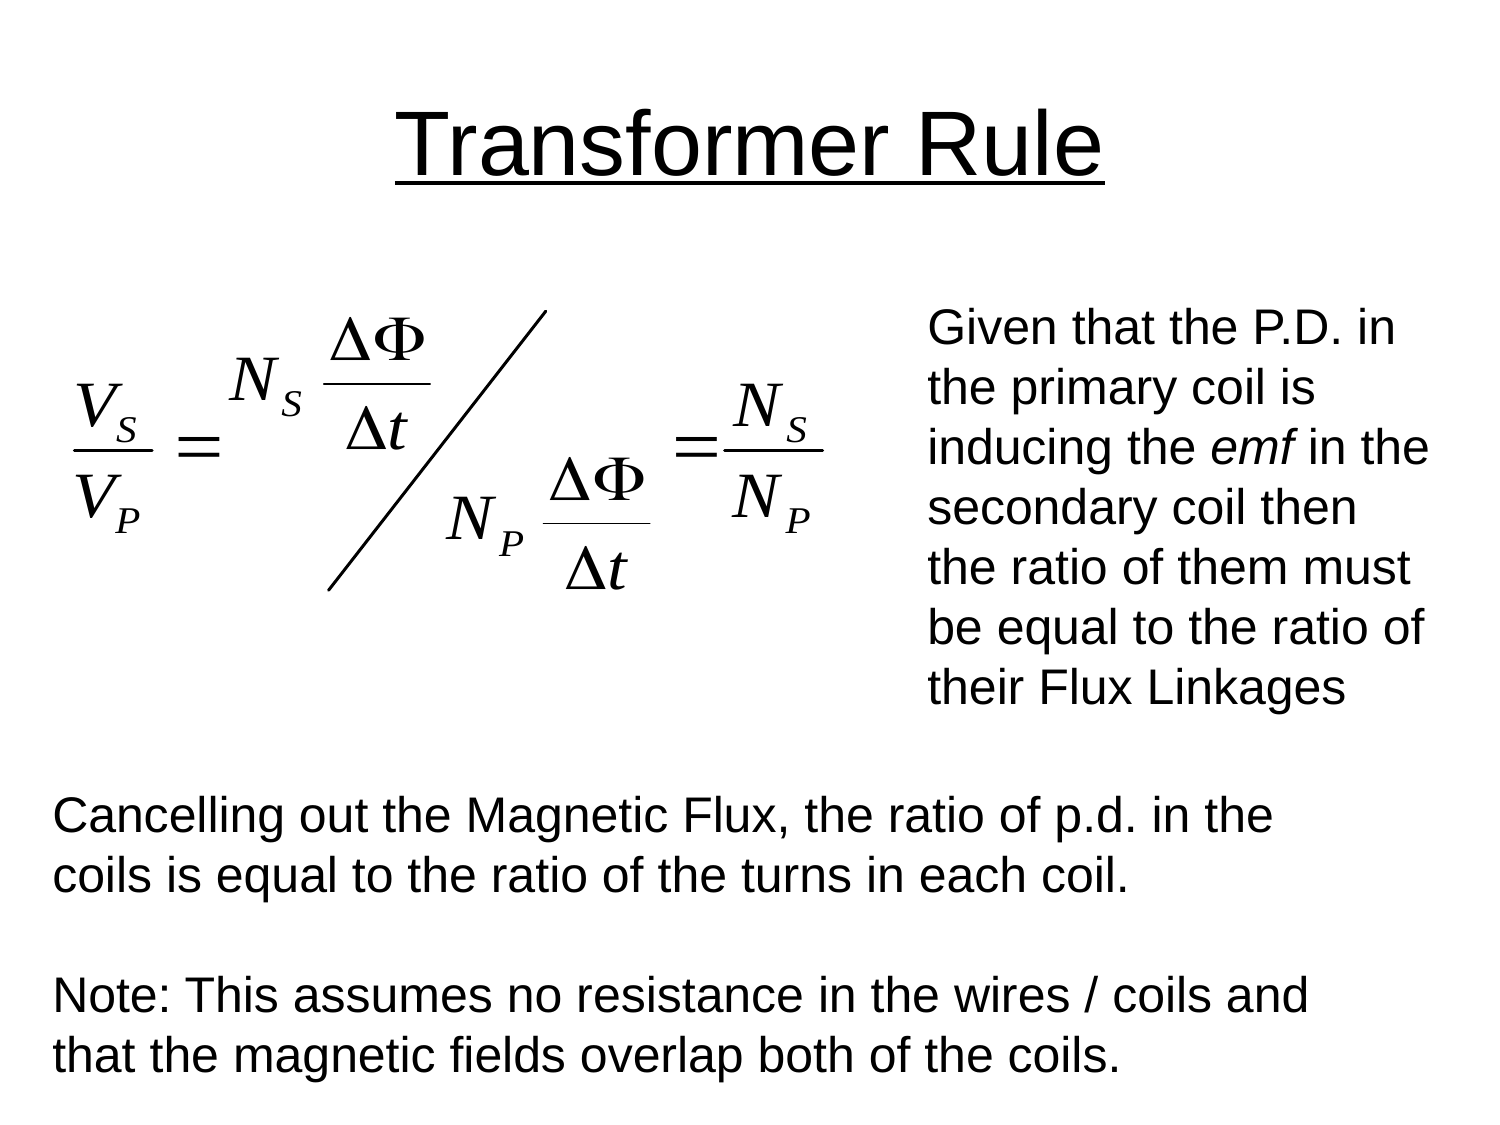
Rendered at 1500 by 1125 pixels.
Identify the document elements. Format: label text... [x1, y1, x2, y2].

title Transformer Rule [75, 45, 1425, 233]
text_box Given that the P.D. in the primary coil is inducing the emf in the secondary coil then the ratio of them must be equal to the ratio of their Flux Linkages [912, 287, 1453, 843]
text_box Cancelling out the Magnetic Flux, the ratio of p.d. in the coils is equal to the ratio of the turns in each coil. Note: This assumes no resistance in the wires / coils and that the magnetic fields overlap both of the coils. [37, 774, 1378, 1090]
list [62, 299, 838, 699]
